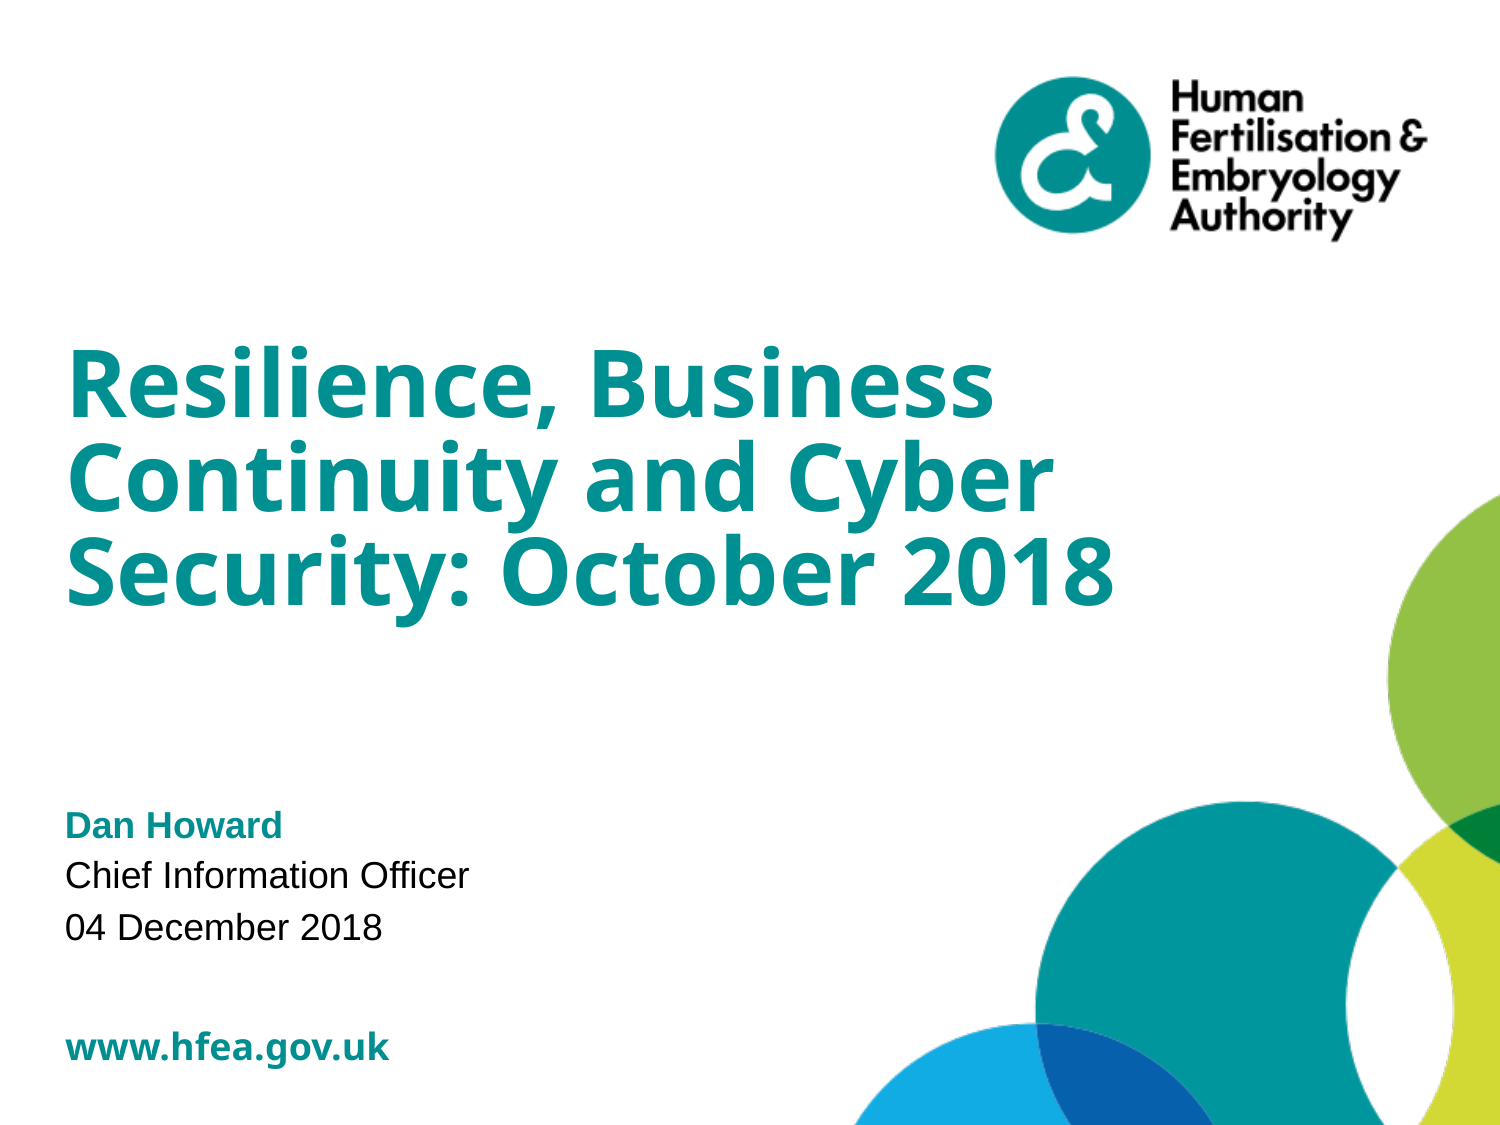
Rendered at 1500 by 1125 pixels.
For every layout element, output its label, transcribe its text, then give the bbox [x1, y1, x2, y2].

list Dan Howard [64, 800, 860, 850]
list Resilience, Business Continuity and Cyber Security: October 2018 [64, 342, 1435, 627]
list Chief Information Officer 04 December 2018 [64, 850, 860, 951]
